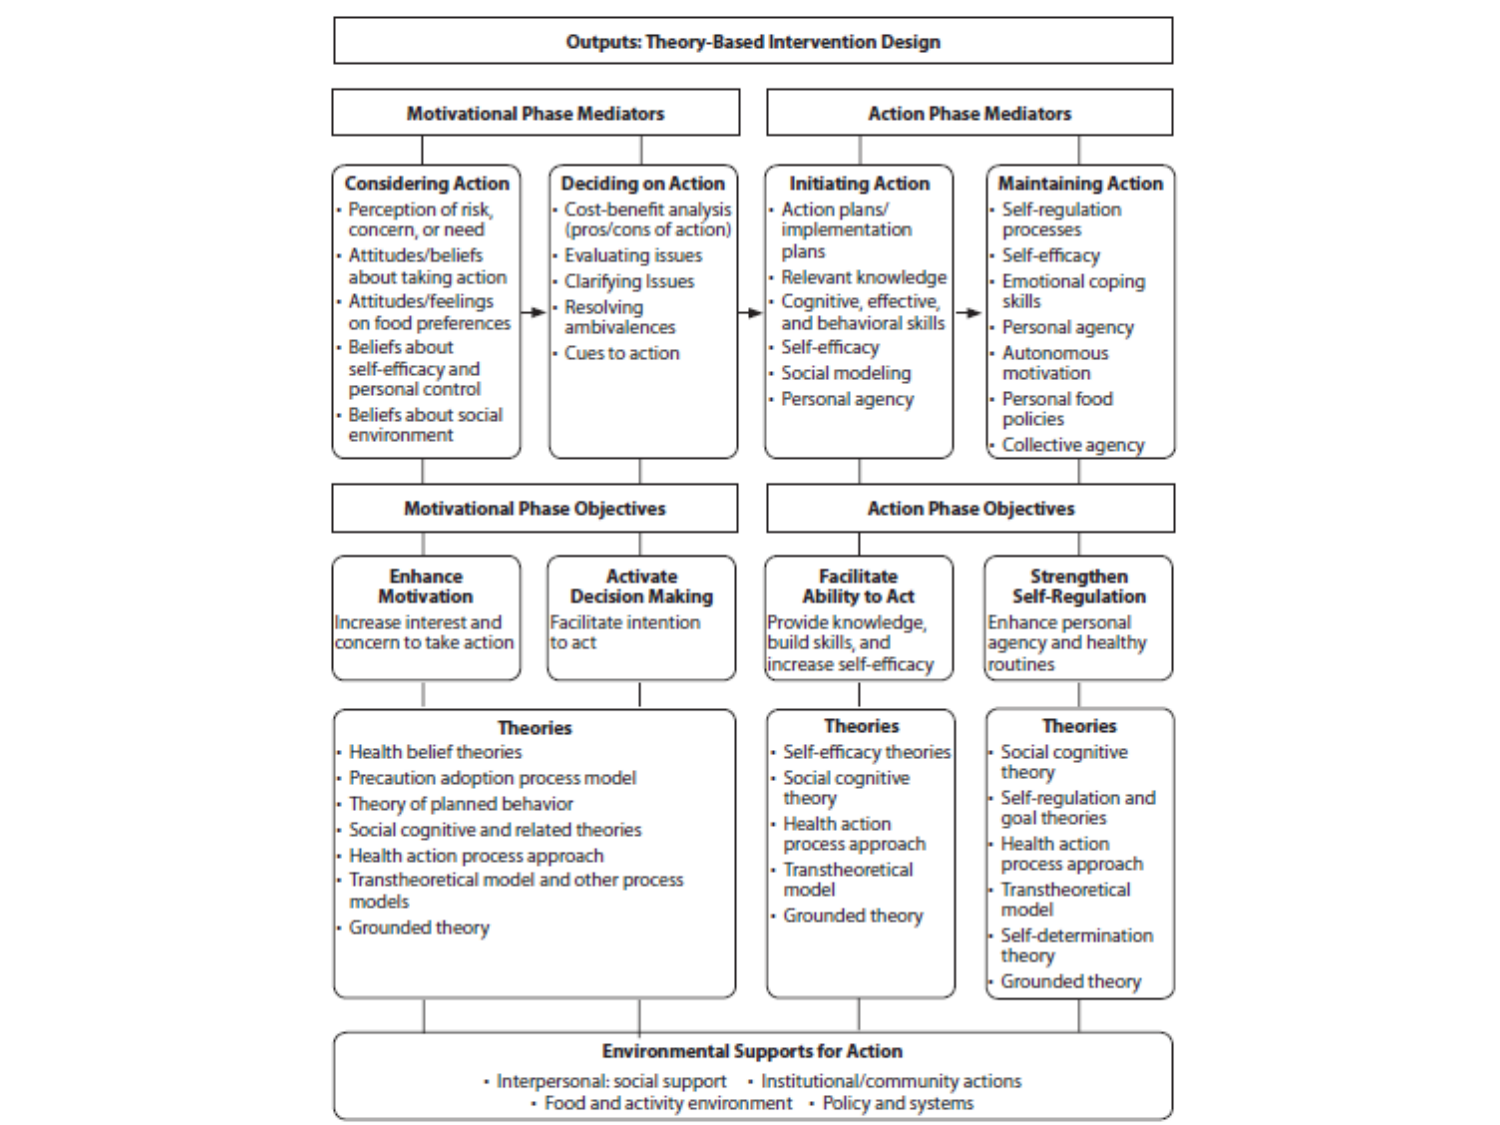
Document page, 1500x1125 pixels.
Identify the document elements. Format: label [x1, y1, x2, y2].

picture [324, 7, 1188, 1125]
